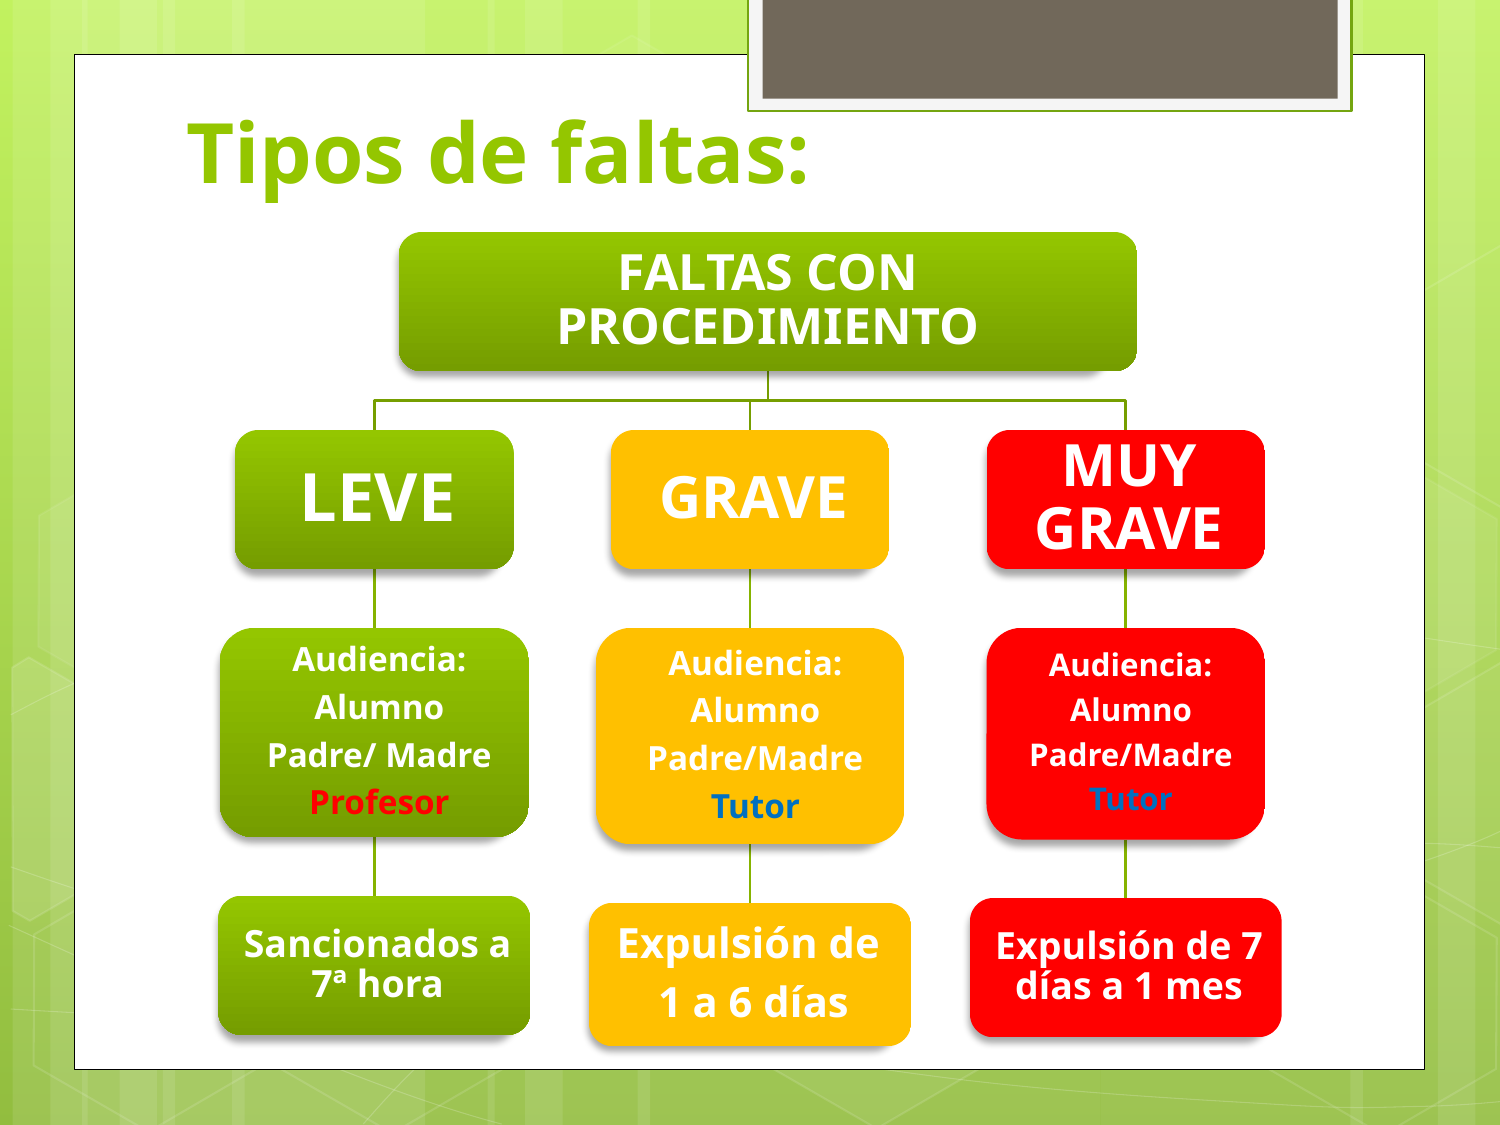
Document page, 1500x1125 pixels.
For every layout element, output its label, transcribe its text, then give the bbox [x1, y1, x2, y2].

title Tipos de faltas: [171, 90, 1324, 209]
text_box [135, 231, 1365, 1047]
